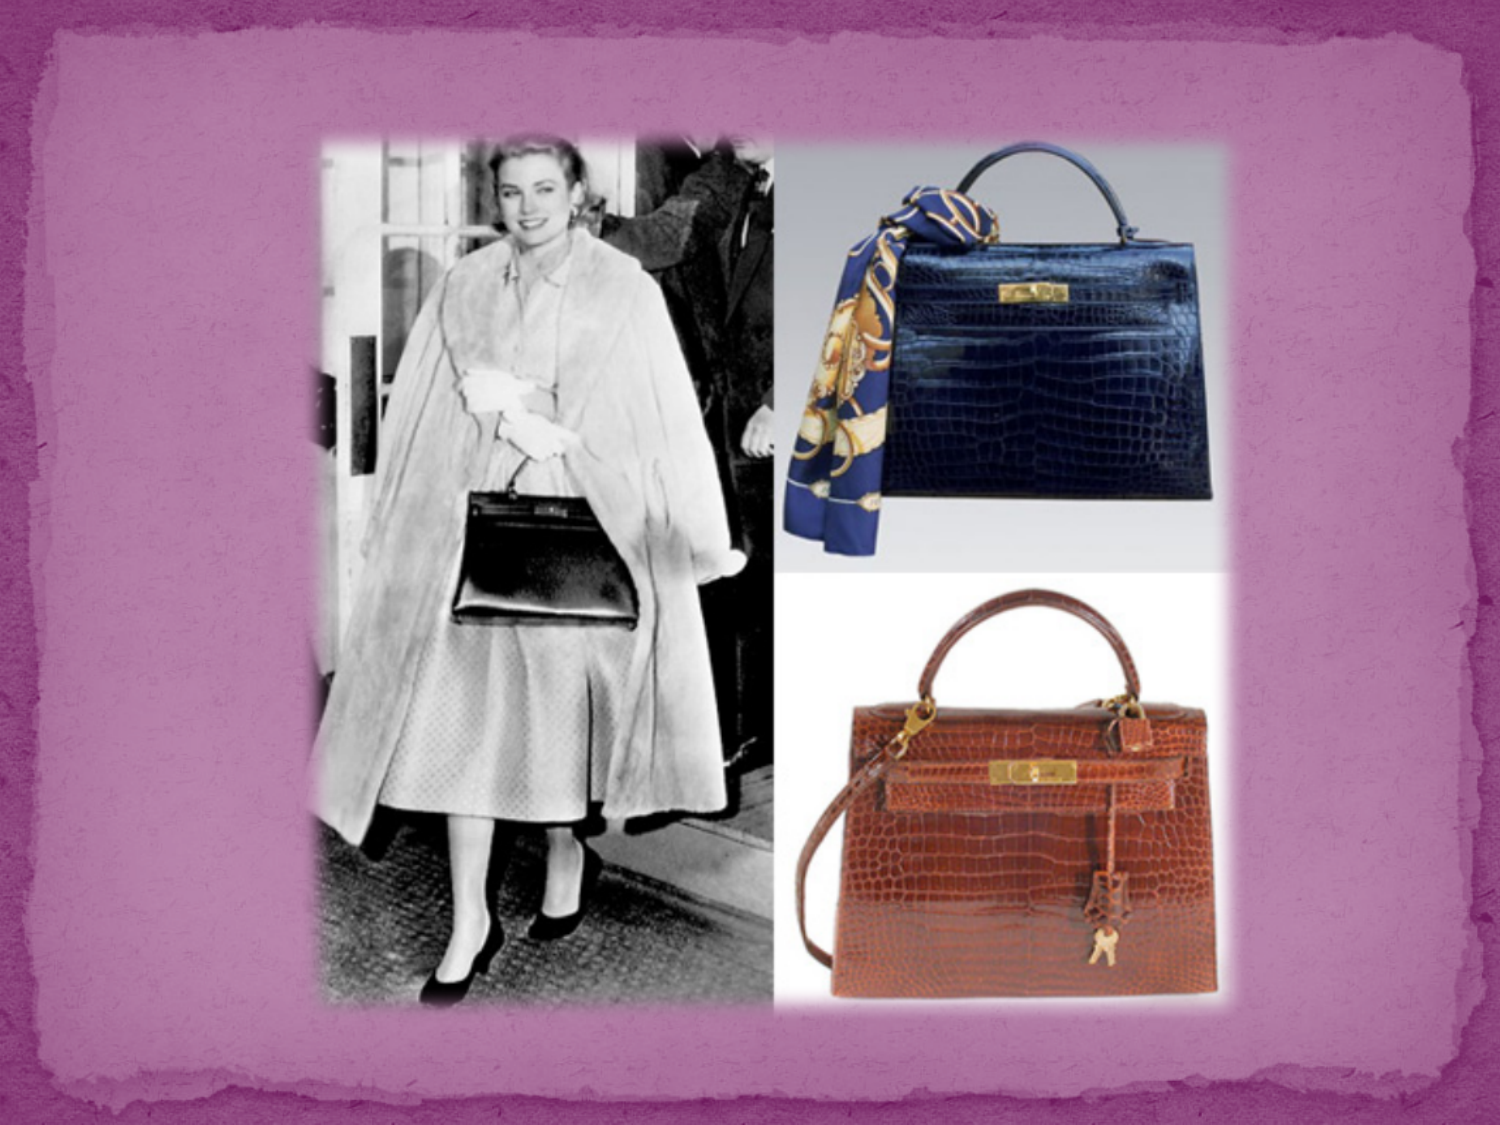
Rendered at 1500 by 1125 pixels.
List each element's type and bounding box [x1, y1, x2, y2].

list [304, 128, 1245, 1021]
